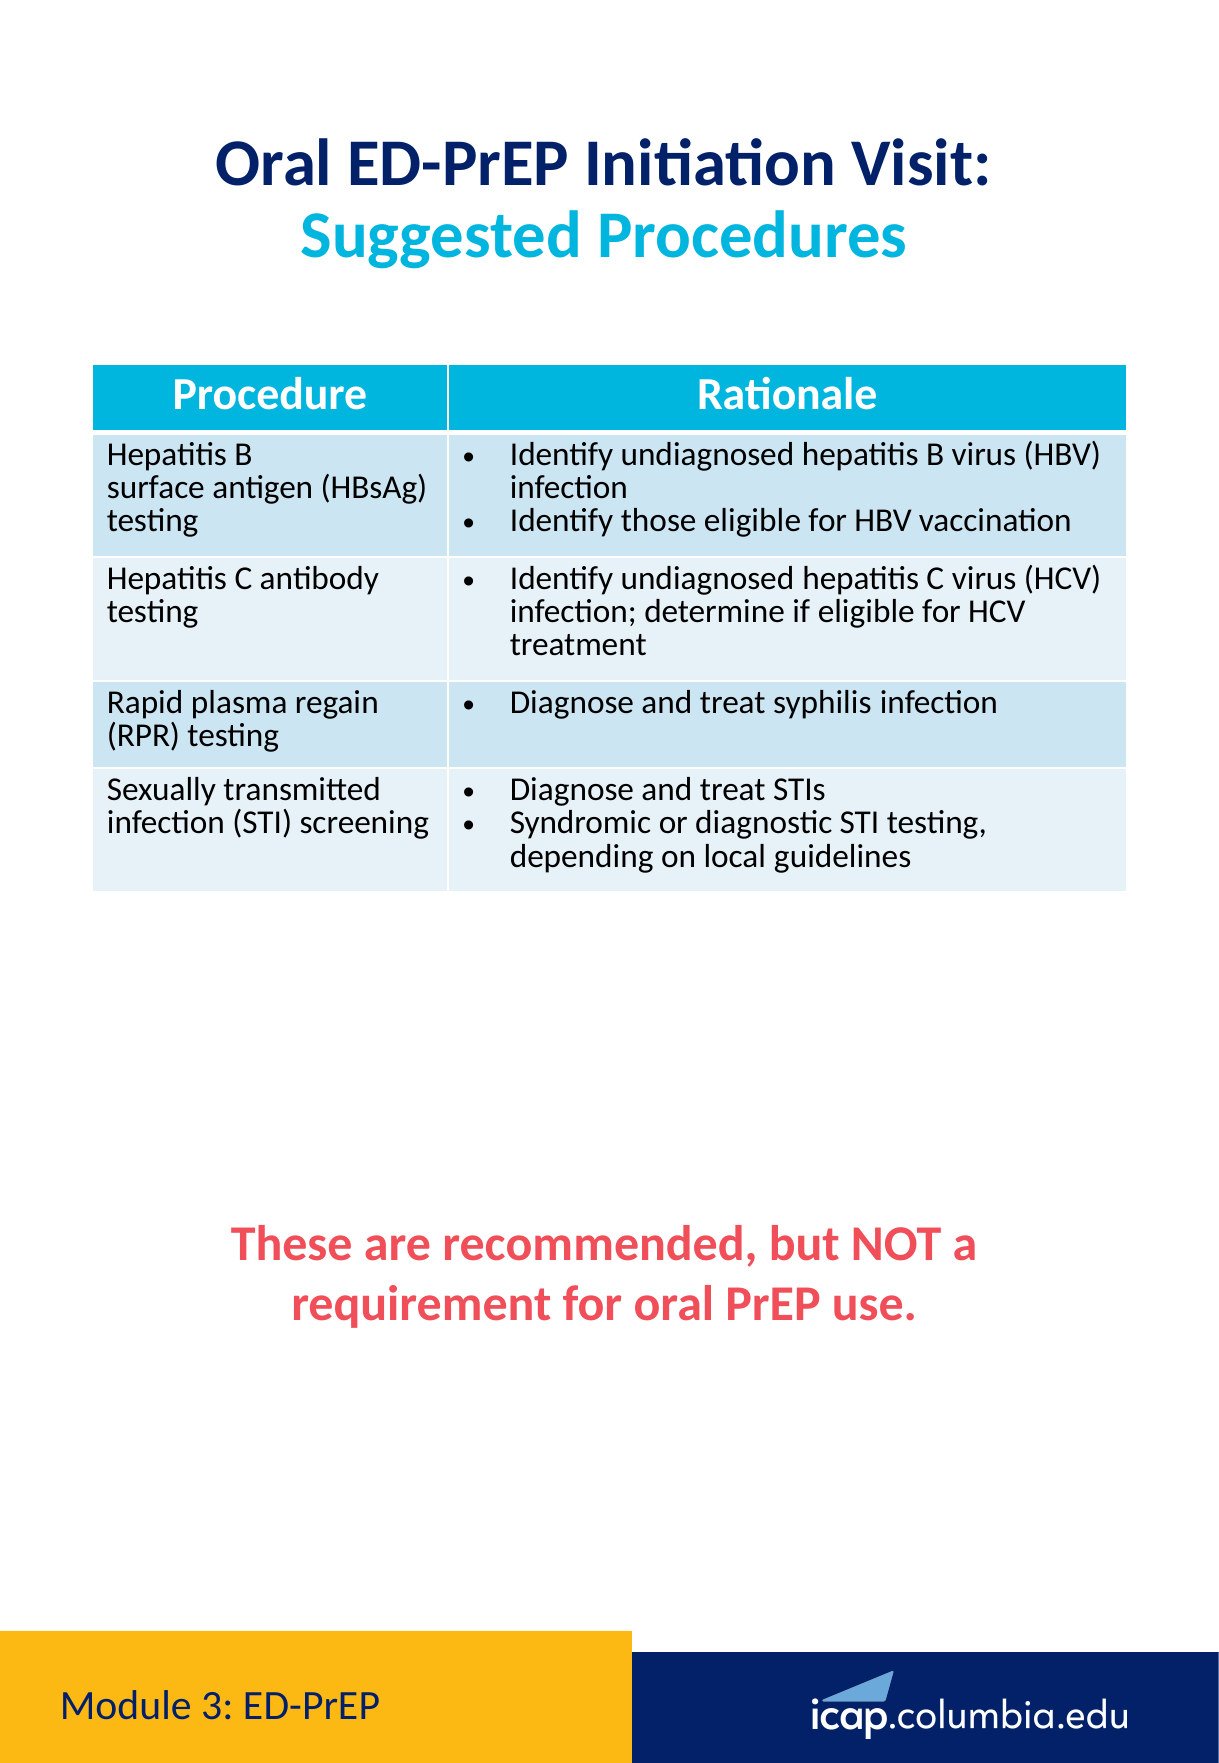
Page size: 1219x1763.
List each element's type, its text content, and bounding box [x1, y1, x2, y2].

table_cell Rapid plasma regain (RPR)​ testing [93, 682, 447, 767]
table_cell Diagnose and treat syphilis infection [449, 682, 1126, 767]
table_cell Sexually transmitted infection (STI) screening​ [93, 769, 447, 891]
table_header Rationale​ [449, 365, 1126, 430]
table_cell Diagnose and treat STIs Syndromic or diagnostic STI testing, depending on local guidelines [449, 769, 1126, 891]
title Module 3: ED-PrEP [45, 1669, 584, 1744]
table_cell Hepatitis C antibody ​testing [93, 558, 447, 680]
picture [812, 1671, 1127, 1739]
table_header Procedure​ [93, 365, 447, 430]
list Oral ED-PrEP Initiation Visit: Suggested Procedures​ [86, 120, 1122, 261]
text_box ​These are recommended, but NOT a requirement for oral PrEP use.​ [107, 1203, 1102, 1338]
table_cell Identify undiagnosed hepatitis B virus (HBV) infection Identify those eligible for HBV vaccination​ [449, 435, 1126, 556]
table_cell Hepatitis B surface antigen (HBsAg)​ testing [93, 435, 447, 556]
table_cell Identify undiagnosed hepatitis C virus (HCV) infection; determine if eligible for HCV treatment​ [449, 558, 1126, 680]
